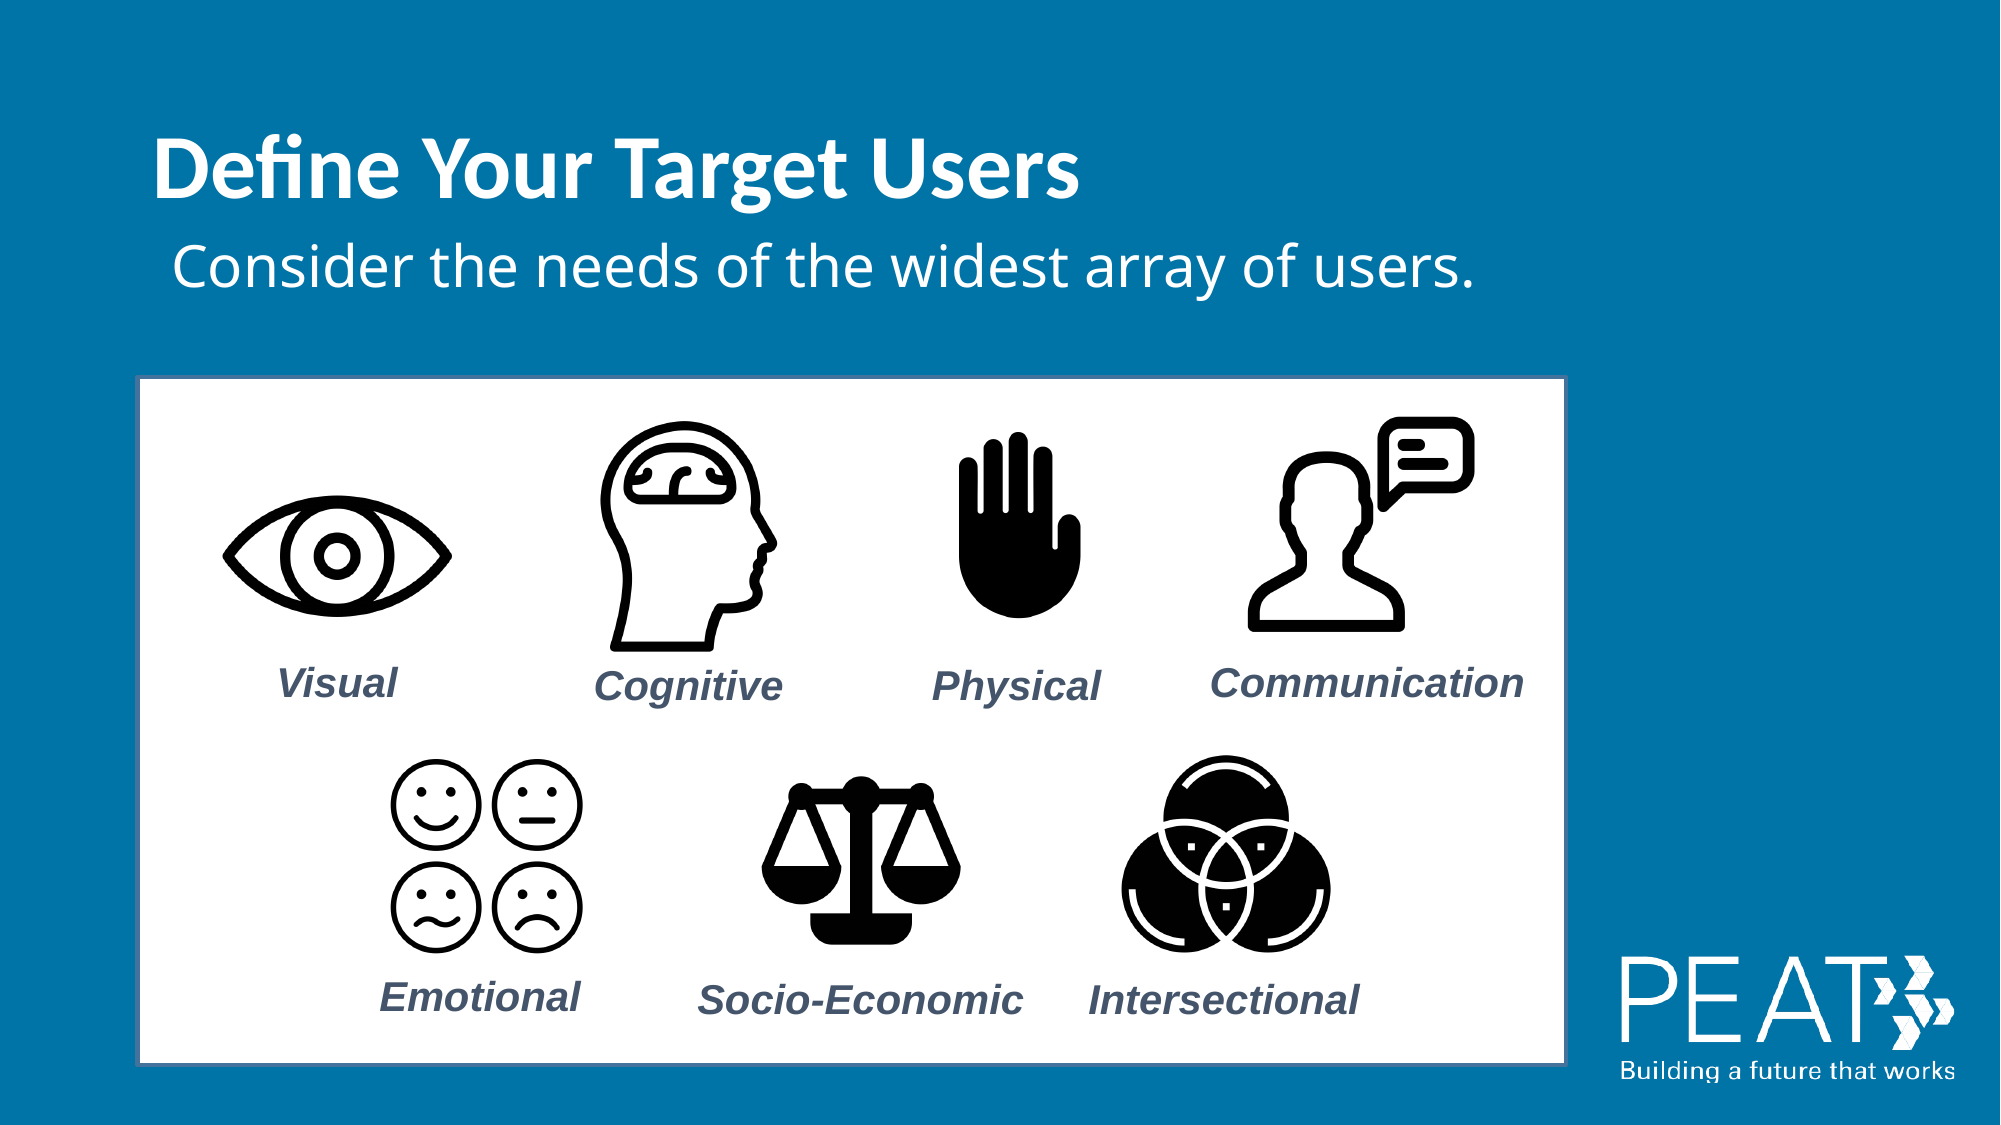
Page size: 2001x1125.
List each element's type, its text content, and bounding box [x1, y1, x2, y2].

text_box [137, 376, 1566, 1066]
list Consider the needs of the widest array of users. [137, 230, 1863, 1014]
title Define Your Target Users [137, 59, 1863, 230]
